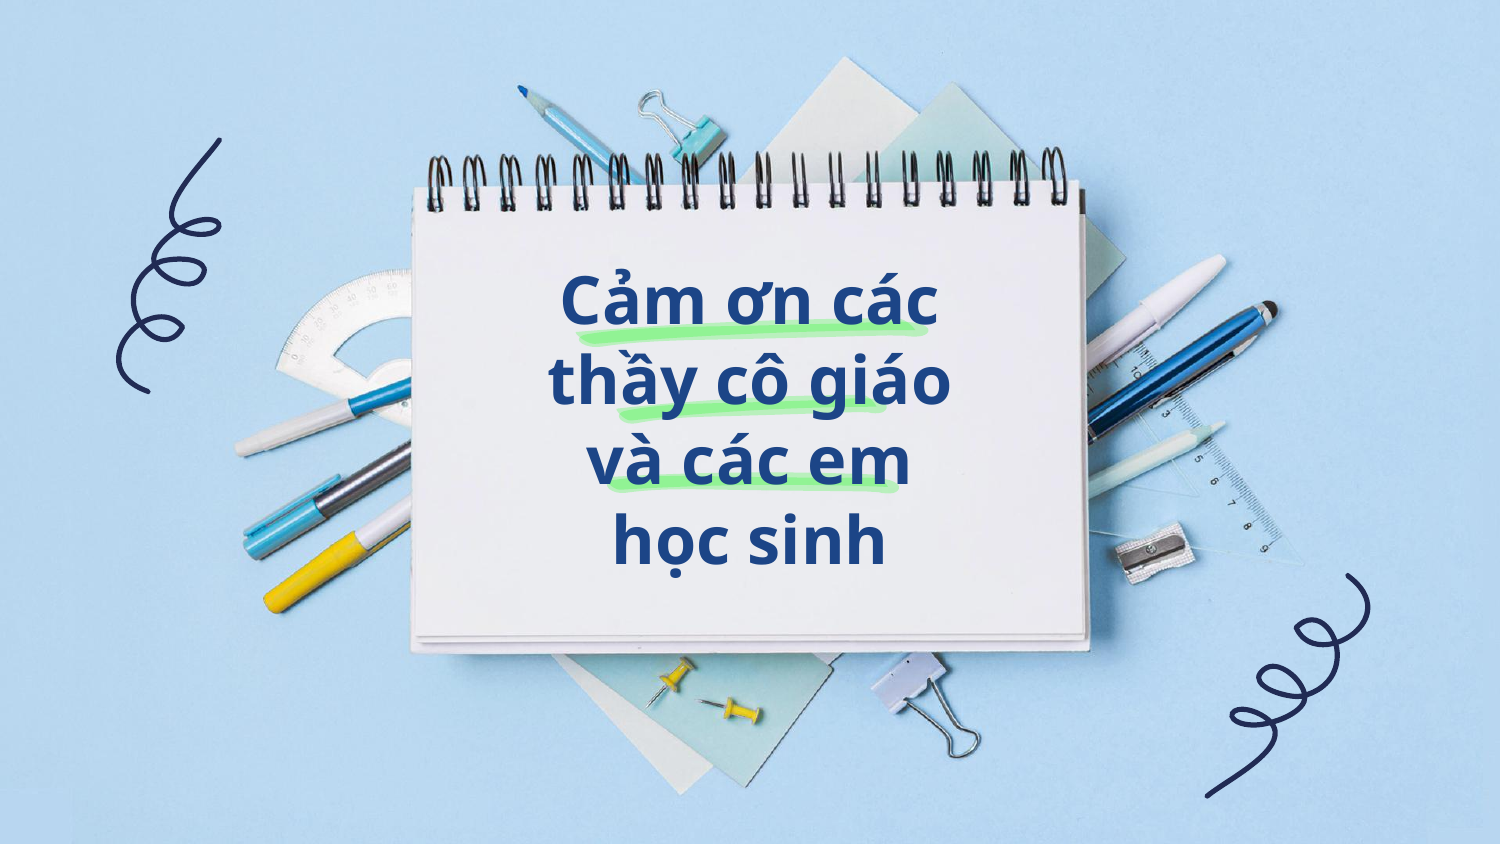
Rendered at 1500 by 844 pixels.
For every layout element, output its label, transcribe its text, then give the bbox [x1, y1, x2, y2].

text_box [115, 137, 222, 395]
title Cảm ơn các thầy cô giáo và các em học sinh [528, 257, 972, 560]
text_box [599, 469, 901, 499]
picture [0, 0, 1500, 844]
text_box [1204, 572, 1371, 799]
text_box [570, 318, 930, 348]
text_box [612, 394, 888, 425]
